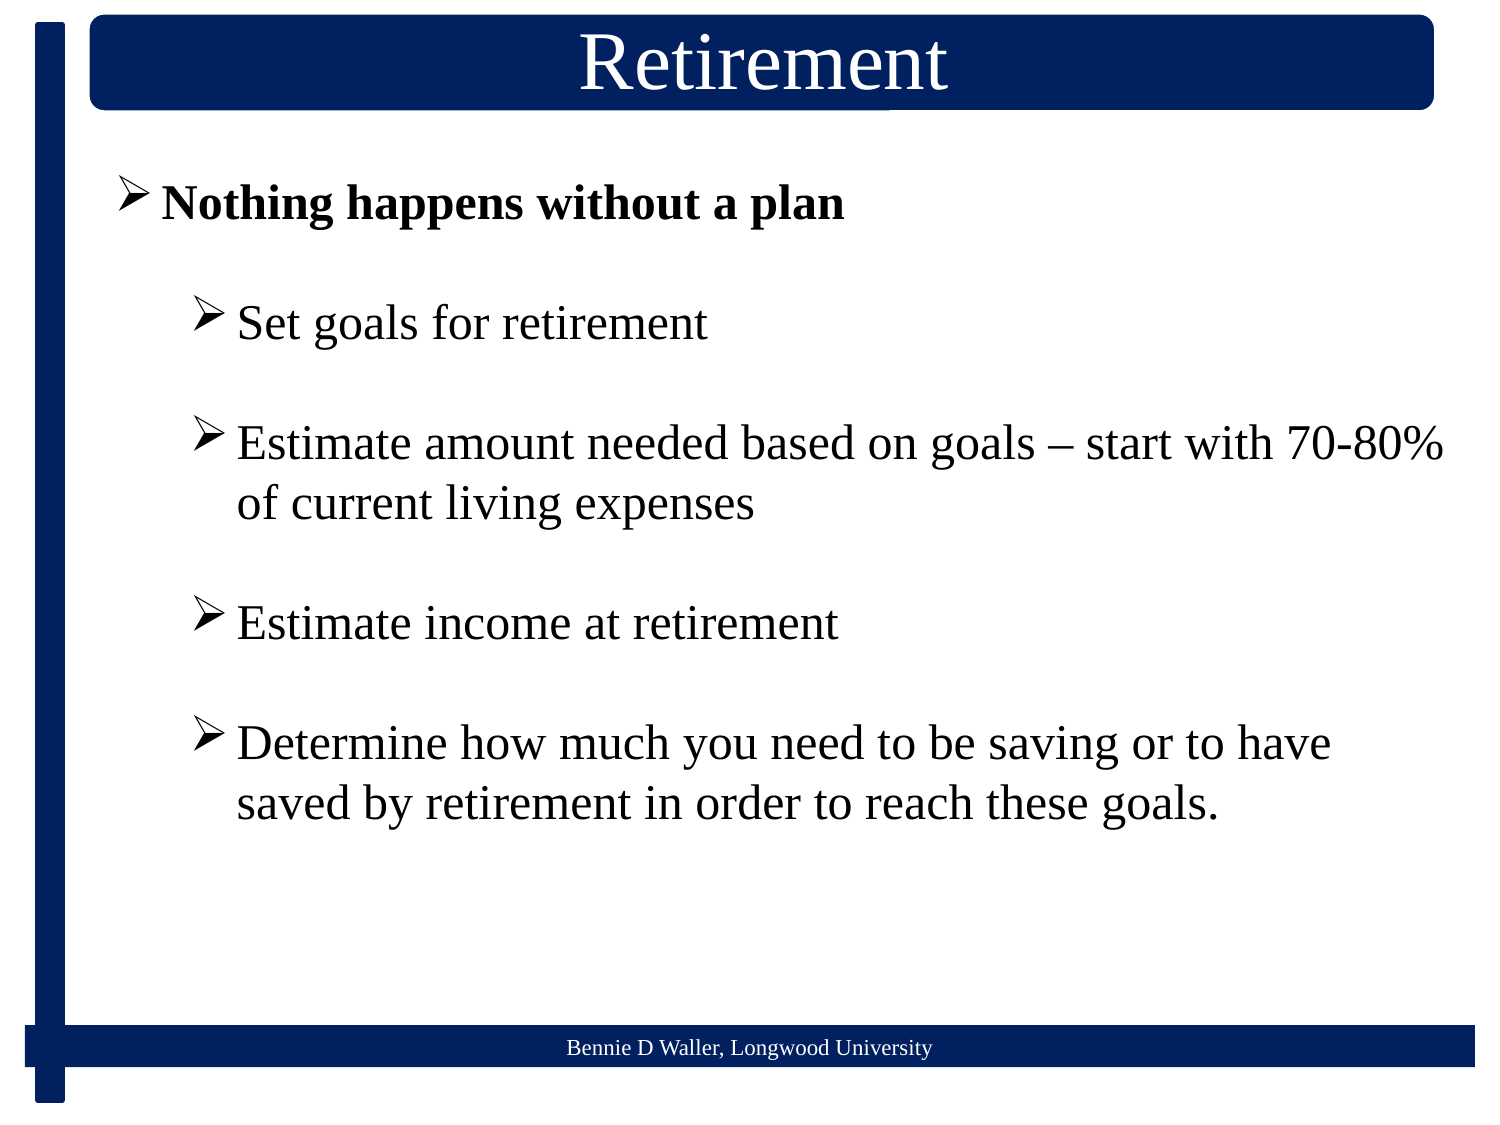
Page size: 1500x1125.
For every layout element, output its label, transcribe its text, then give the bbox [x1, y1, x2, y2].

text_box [87, 12, 1438, 113]
text_box Nothing happens without a plan Set goals for retirement Estimate amount needed based on goals – start with 70-80% of current living expenses Estimate income at retirement Determine how much you need to be saving or to have saved by retirement in order to reach these goals. [99, 162, 1463, 1018]
